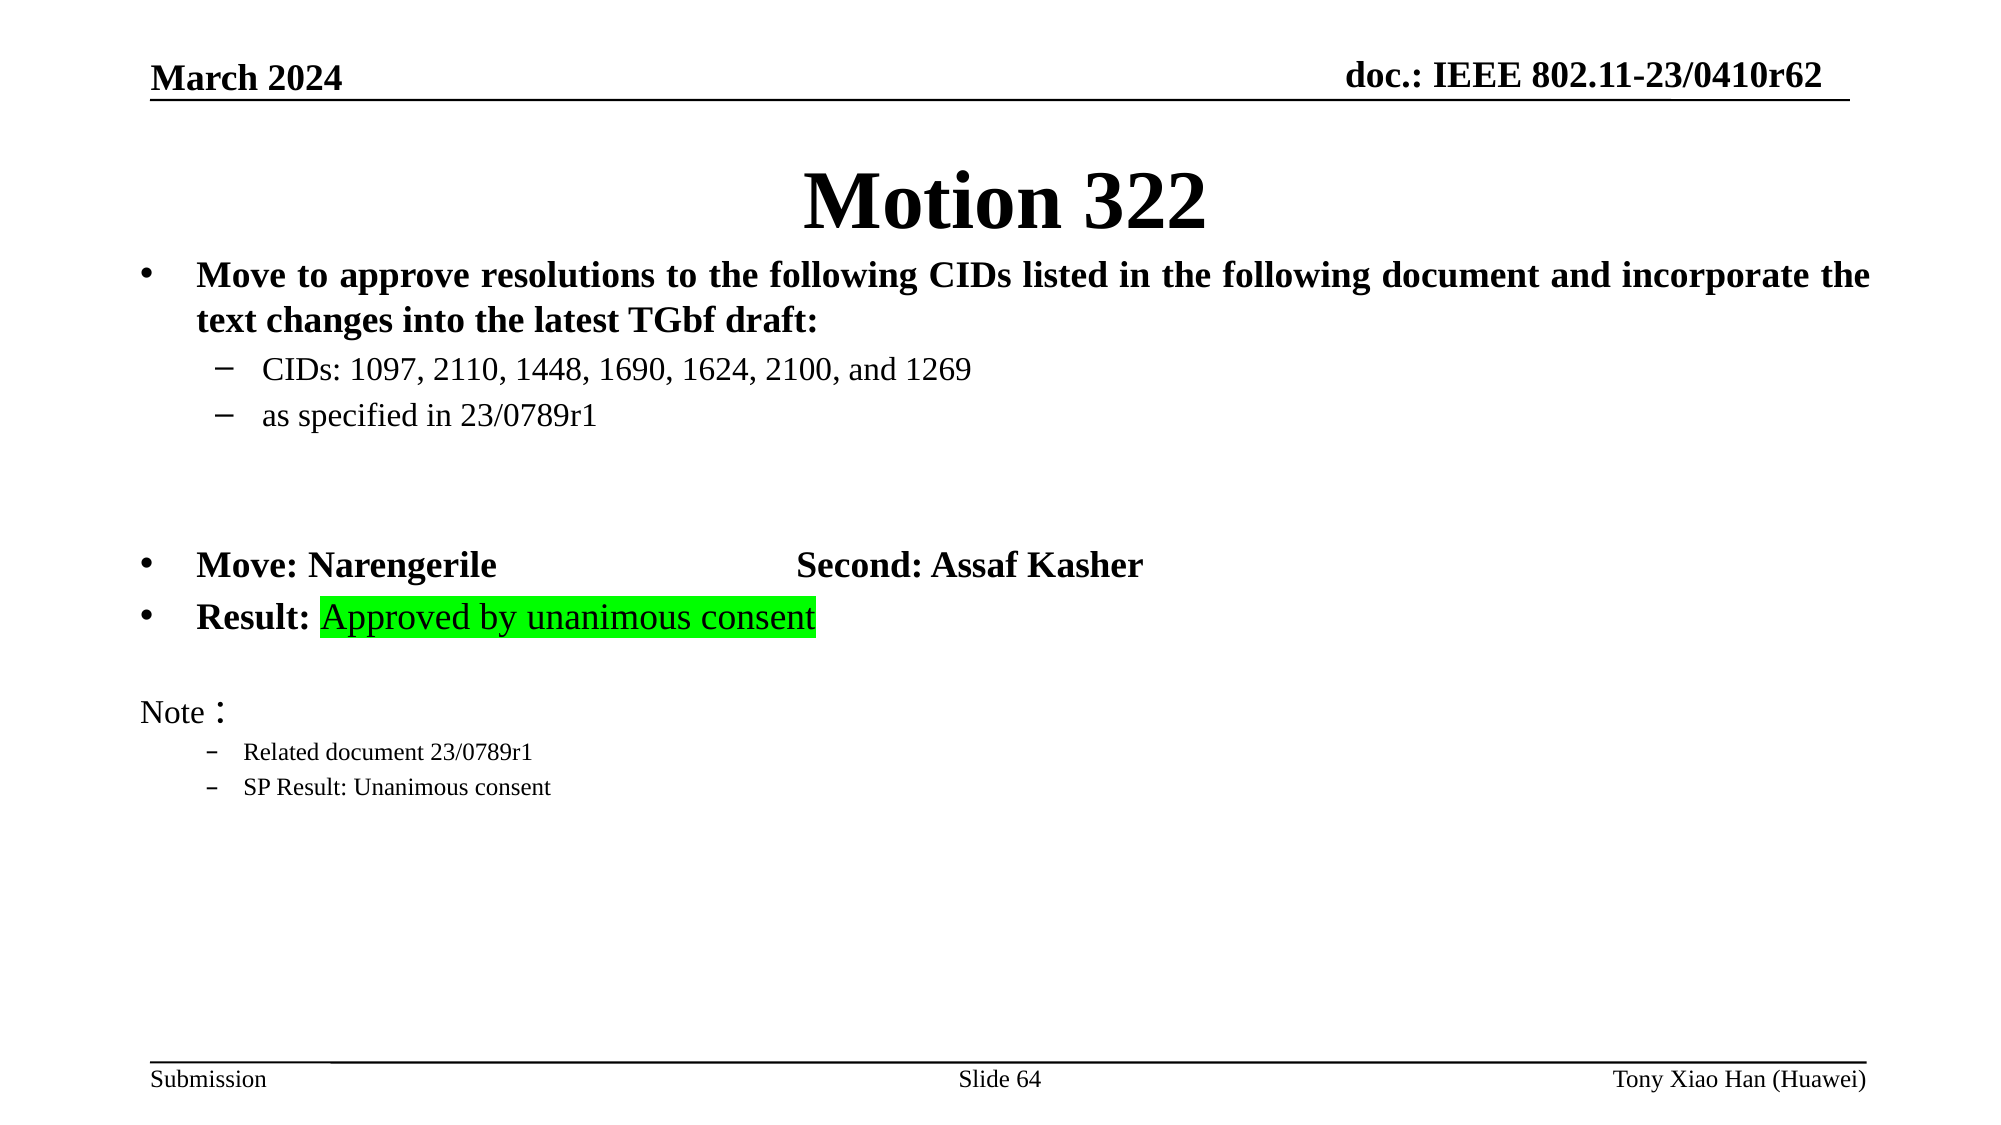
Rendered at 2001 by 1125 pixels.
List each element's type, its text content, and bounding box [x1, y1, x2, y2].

text_box Motion 322 [368, 137, 1644, 212]
text_box Move to approve resolutions to the following CIDs listed in the following document and incorporate the text changes into the latest TGbf draft: CIDs: 1097, 2110, 1448, 1690, 1624, 2100, and 1269 as specified in 23/0789r1 Move: Narengerile Second: Assaf Kasher Result: Approved by unanimous consent Note： Related document 23/0789r1 SP Result: Unanimous consent [125, 212, 1888, 900]
